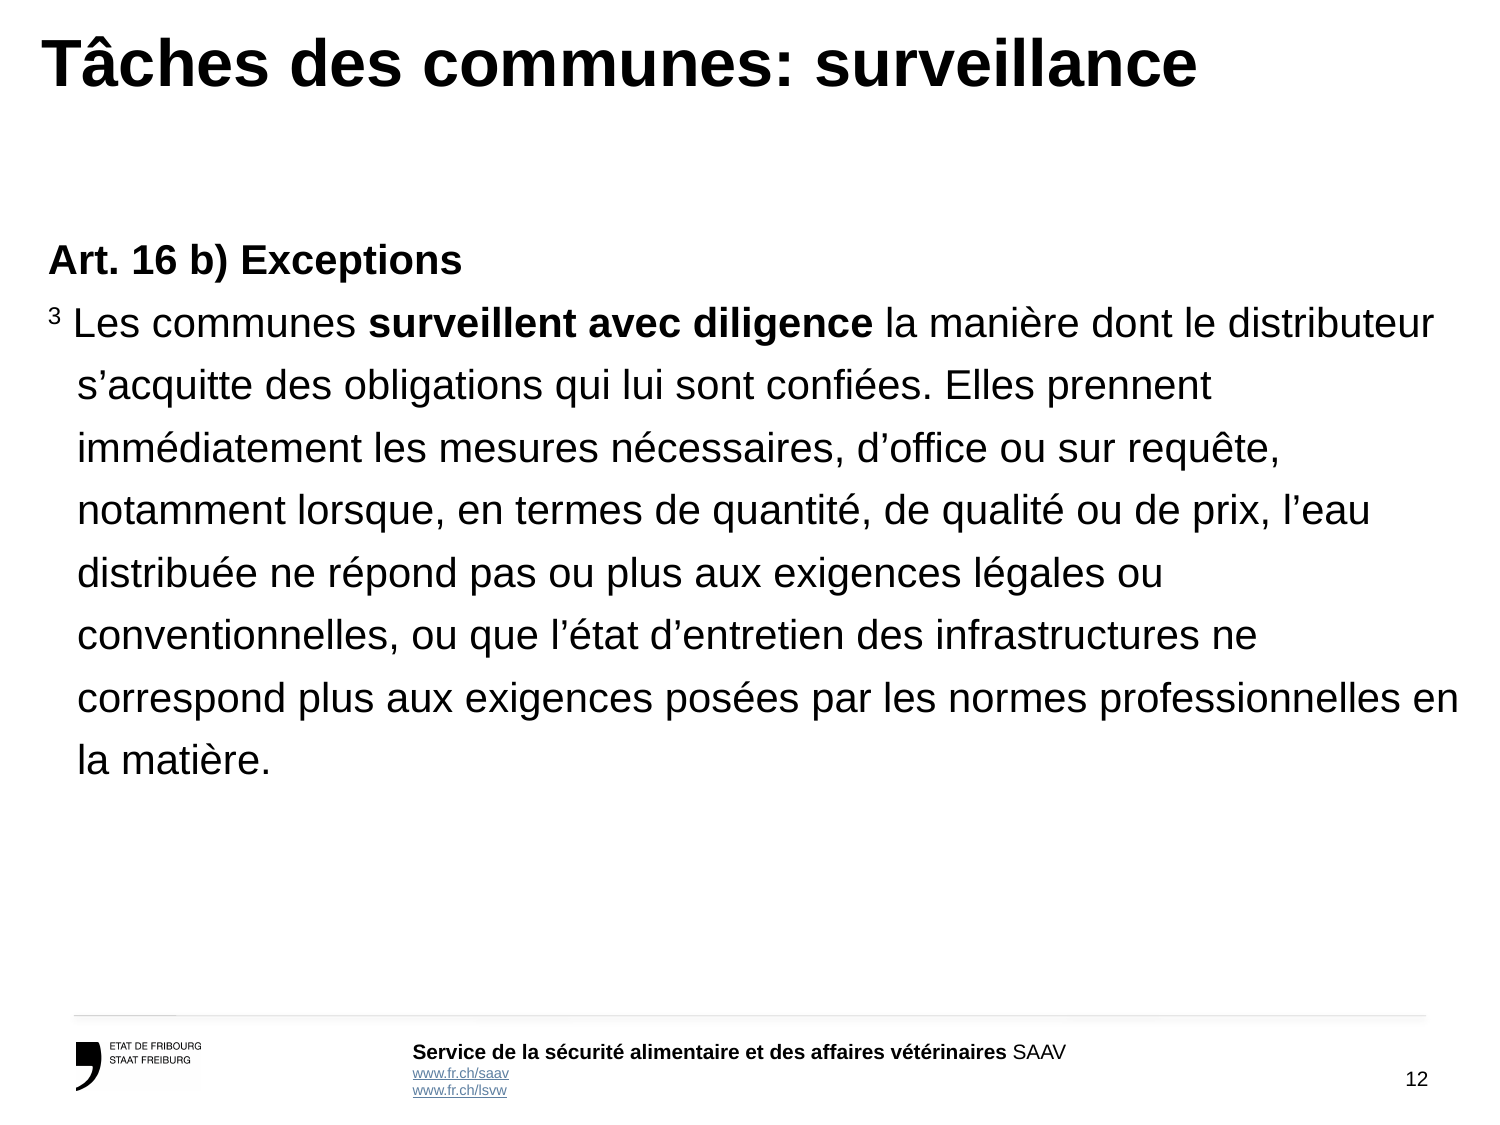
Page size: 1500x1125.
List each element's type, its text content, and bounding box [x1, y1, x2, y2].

text_box Art. 16 b) Exceptions 3 Les communes surveillent avec diligence la manière dont le distributeur s’acquitte des obligations qui lui sont confiées. Elles prennent immédiatement les mesures nécessaires, d’office ou sur requête, notamment lorsque, en termes de quantité, de qualité ou de prix, l’eau distribuée ne répond pas ou plus aux exigences légales ou conventionnelles, ou que l’état d’entretien des infrastructures ne correspond plus aux exigences posées par les normes professionnelles en la matière. [48, 208, 1471, 783]
picture [76, 1042, 201, 1091]
title Tâches des communes: surveillance [41, 22, 1471, 102]
